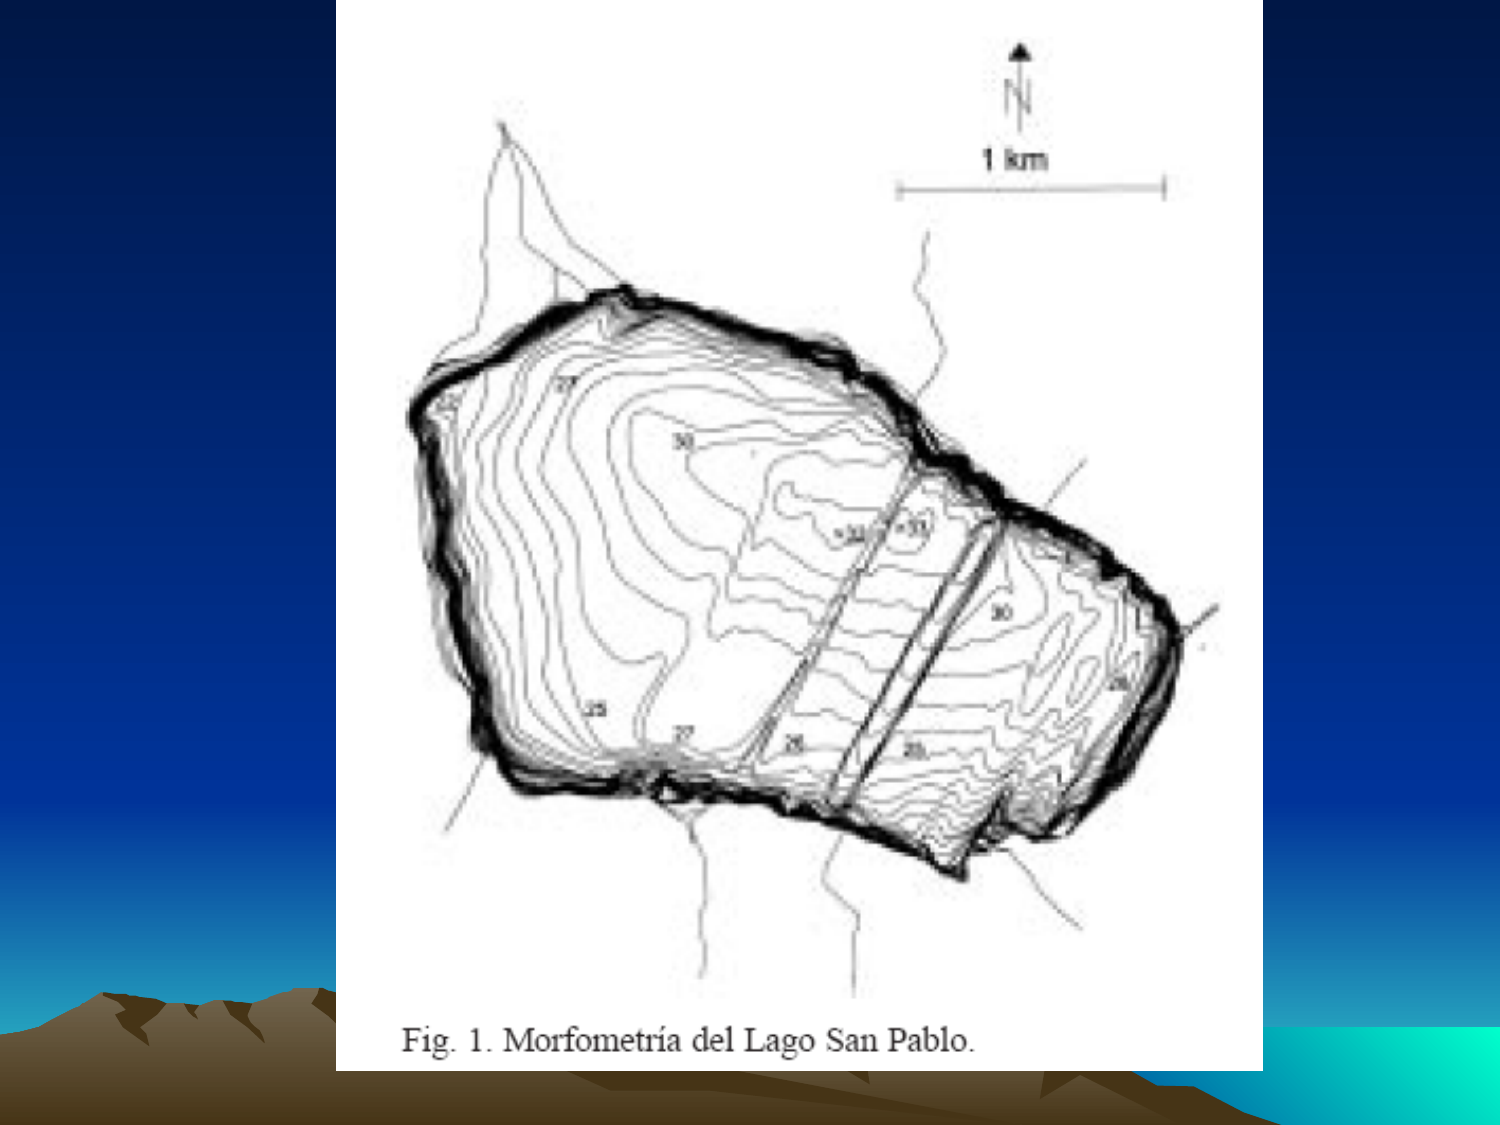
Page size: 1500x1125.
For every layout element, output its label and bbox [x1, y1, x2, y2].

list [336, 0, 1264, 1071]
